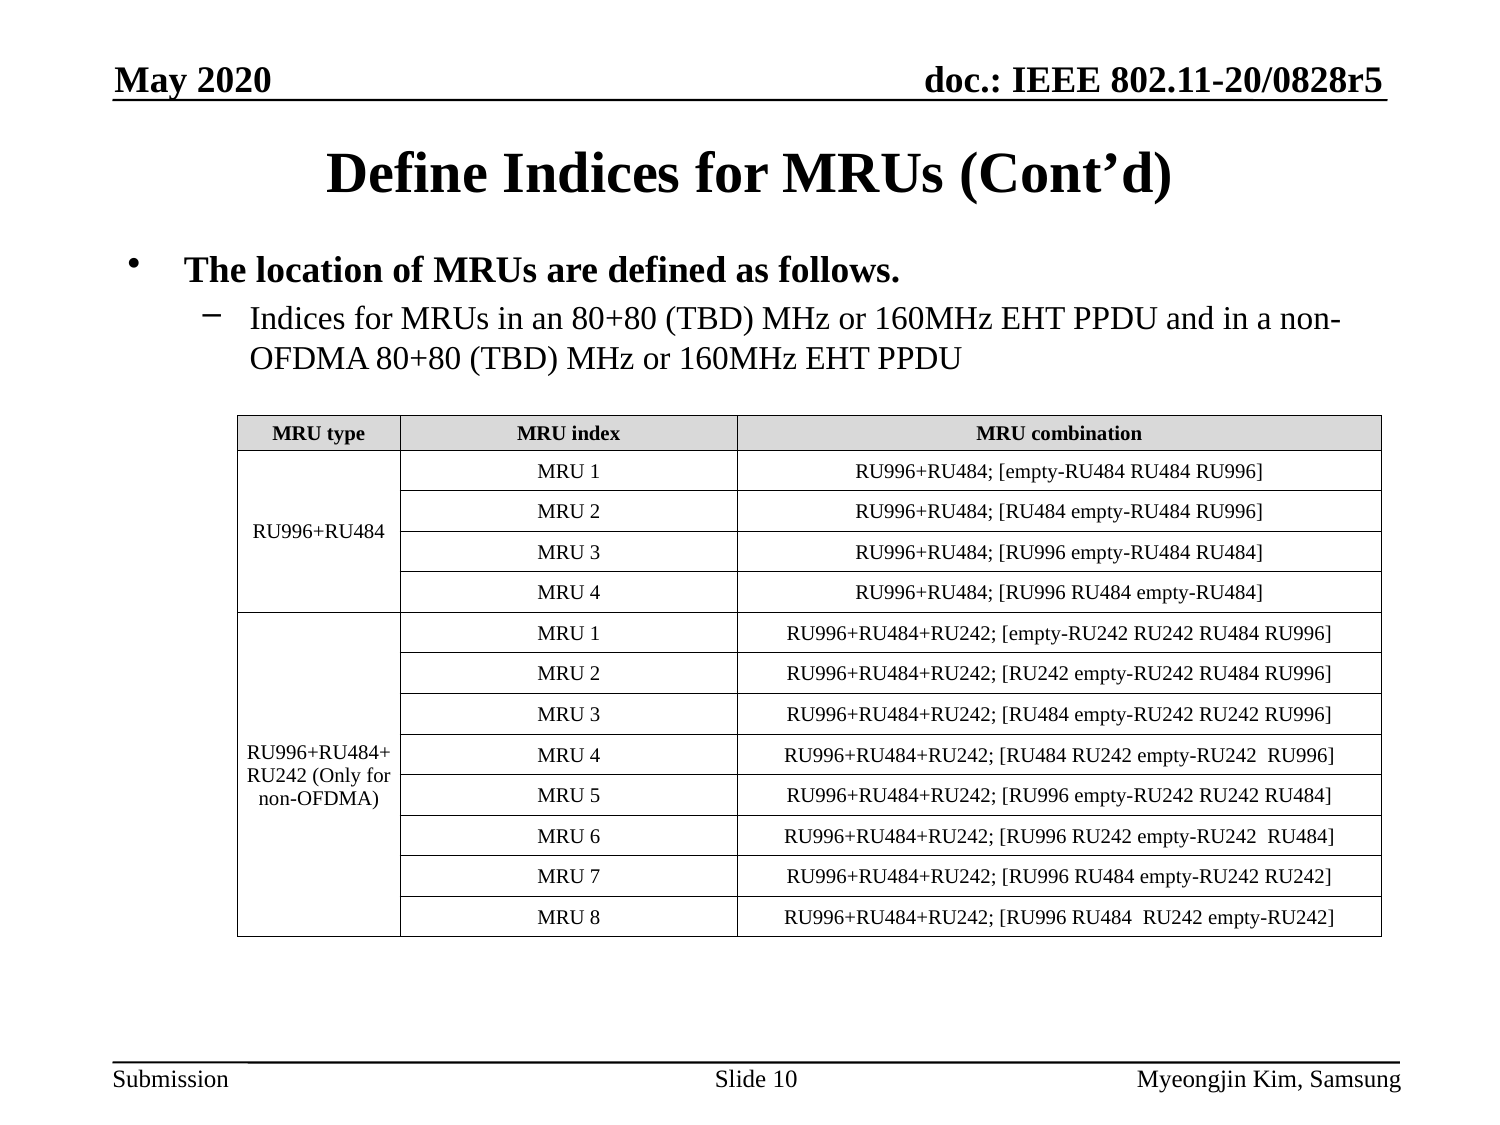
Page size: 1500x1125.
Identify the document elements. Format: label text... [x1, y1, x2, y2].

table_cell RU996+RU484+RU242; [RU996 RU484 RU242 empty-RU242] [738, 897, 1381, 936]
table_cell MRU 2 [401, 491, 737, 531]
table_cell MRU 3 [401, 532, 737, 571]
list The location of MRUs are defined as follows. Indices for MRUs in an 80+80 (TBD) MHz or 160MHz EHT PPDU and in a non-OFDMA 80+80 (TBD) MHz or 160MHz EHT PPDU [112, 237, 1388, 1001]
table_cell RU996+RU484; [RU996 RU484 empty-RU484] [738, 572, 1381, 612]
table_cell RU996+RU484; [RU484 empty-RU484 RU996] [738, 491, 1381, 531]
table_cell MRU 4 [401, 735, 737, 774]
table_cell RU996+RU484+RU242; [RU484 RU242 empty-RU242 RU996] [738, 735, 1381, 774]
table_cell RU996+RU484+RU242; [RU484 empty-RU242 RU242 RU996] [738, 694, 1381, 734]
table_cell MRU 2 [401, 653, 737, 693]
table_cell MRU 6 [401, 816, 737, 855]
table_cell RU996+RU484; [RU996 empty-RU484 RU484] [738, 532, 1381, 571]
table_cell RU996+RU484 [238, 451, 400, 612]
footer Myeongjin Kim, Samsung [1130, 1061, 1402, 1093]
slide_number Slide 10 [712, 1061, 800, 1093]
table_header MRU index [401, 416, 737, 450]
table_cell RU996+RU484+RU242; [RU996 RU484 empty-RU242 RU242] [738, 856, 1381, 896]
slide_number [114, 54, 309, 101]
table_cell MRU 8 [401, 897, 737, 936]
table_cell MRU 3 [401, 694, 737, 734]
table_cell RU996+RU484+RU242; [empty-RU242 RU242 RU484 RU996] [738, 613, 1381, 652]
table_cell MRU 1 [401, 613, 737, 652]
table_cell RU996+RU484+RU242; [RU996 empty-RU242 RU242 RU484] [738, 775, 1381, 815]
table_cell MRU 4 [401, 572, 737, 612]
table_cell MRU 7 [401, 856, 737, 896]
table_cell RU996+RU484; [empty-RU484 RU484 RU996] [738, 451, 1381, 490]
table_cell RU996+RU484+RU242; [RU242 empty-RU242 RU484 RU996] [738, 653, 1381, 693]
table_header MRU combination [738, 416, 1381, 450]
table_header MRU type [238, 416, 400, 450]
title Define Indices for MRUs (Cont’d) [112, 112, 1388, 226]
table_cell RU996+RU484+RU242; [RU996 RU242 empty-RU242 RU484] [738, 816, 1381, 855]
table_cell RU996+RU484+ RU242 (Only for non-OFDMA) [238, 613, 400, 936]
table_cell MRU 5 [401, 775, 737, 815]
table_cell MRU 1 [401, 451, 737, 490]
